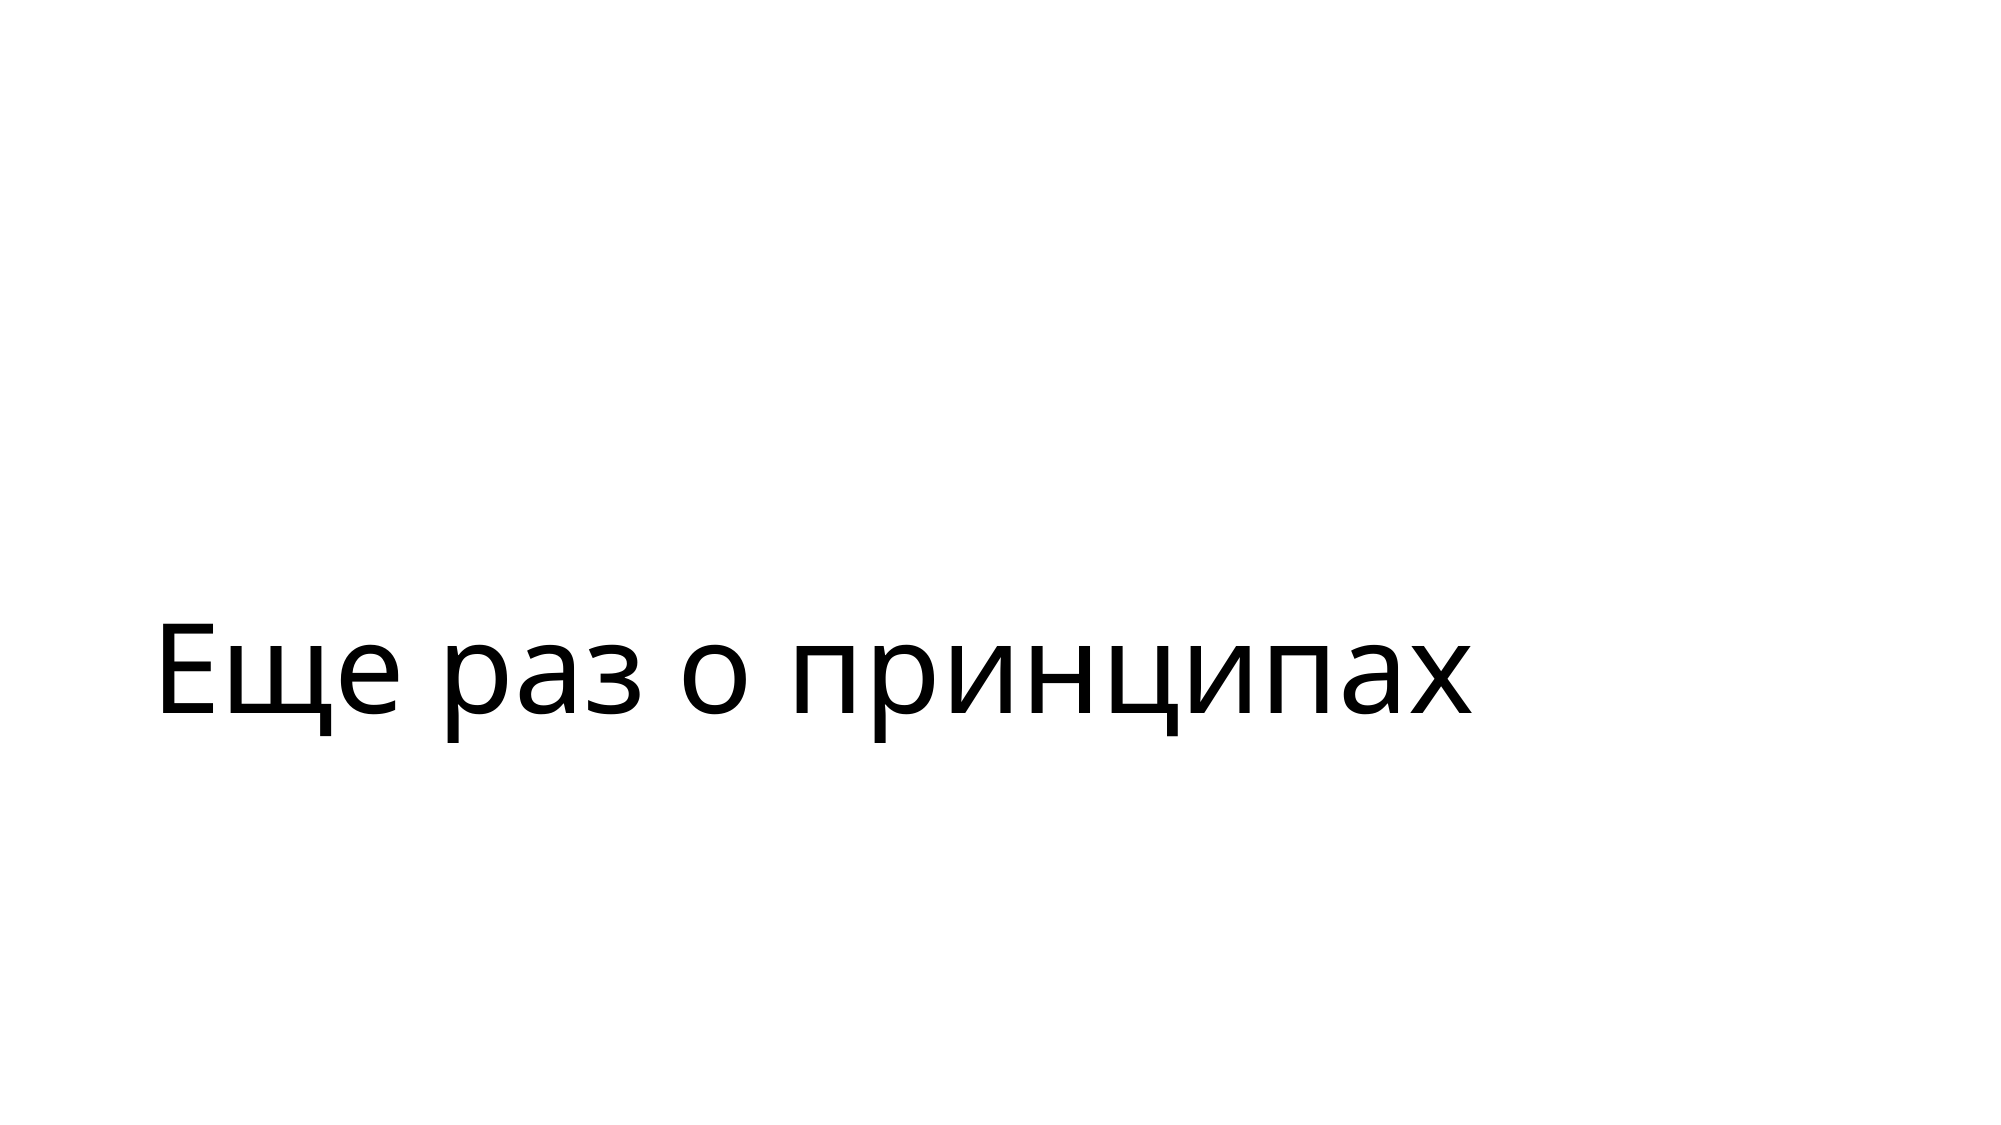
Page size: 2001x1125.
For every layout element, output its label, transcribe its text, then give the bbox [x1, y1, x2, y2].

title Еще раз о принципах [136, 280, 1862, 749]
